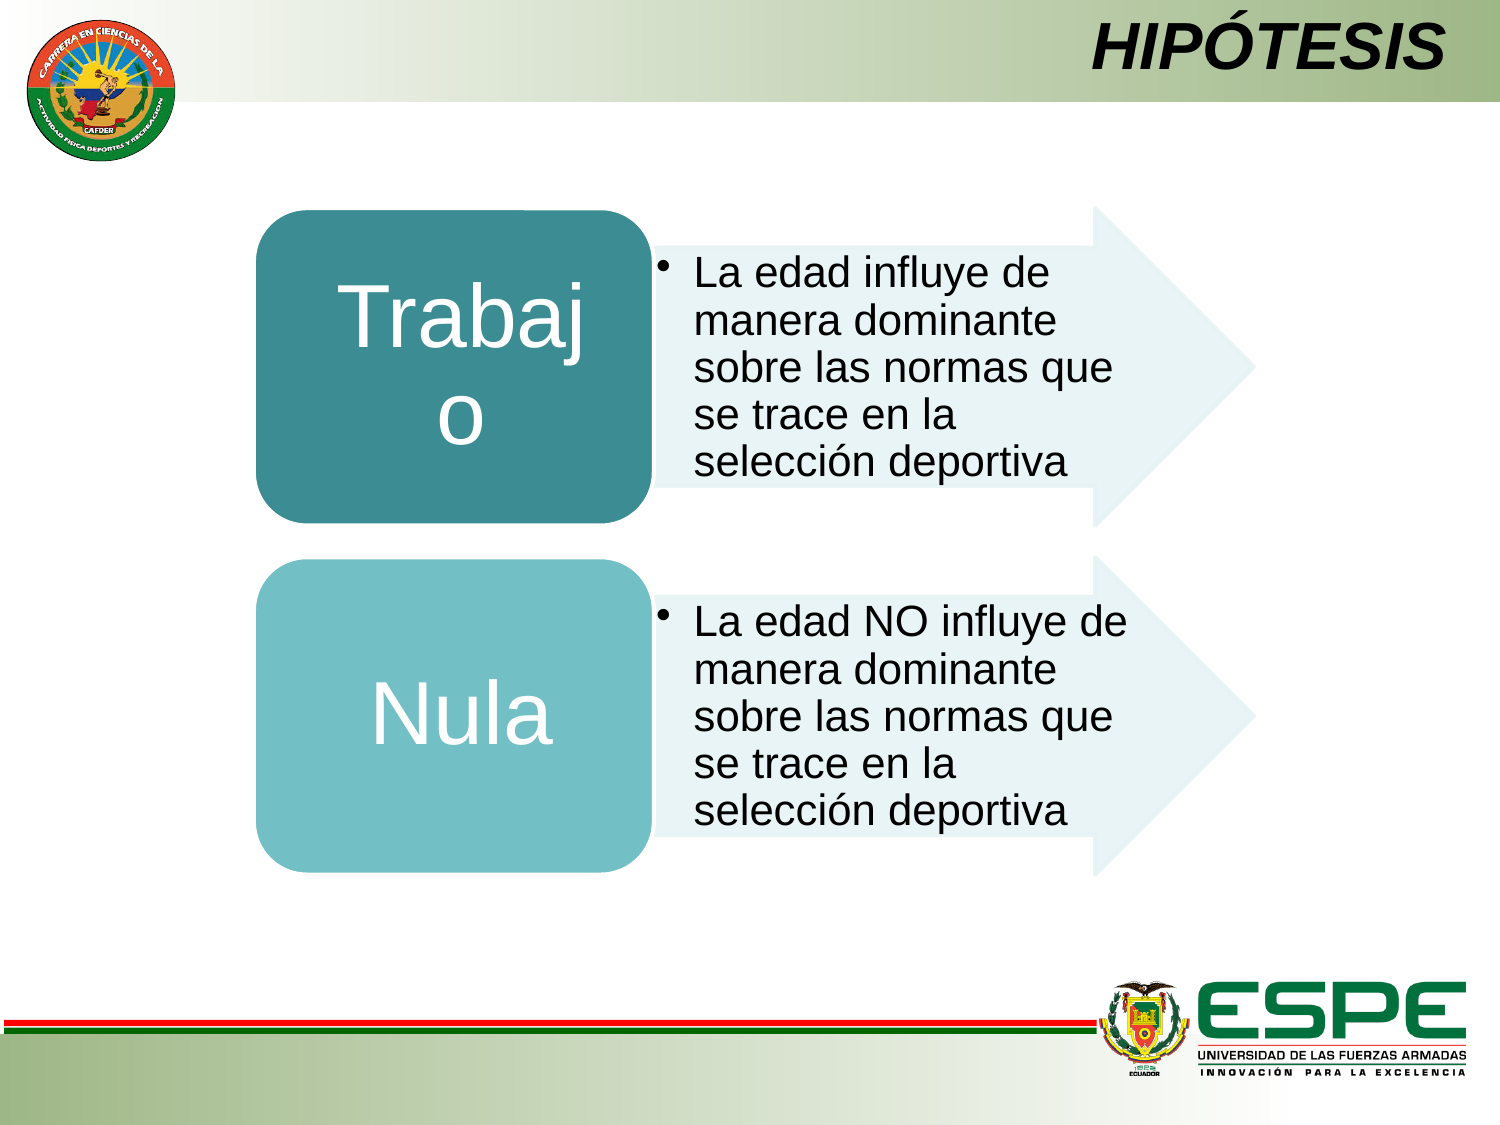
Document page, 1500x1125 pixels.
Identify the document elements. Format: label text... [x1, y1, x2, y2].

picture [26, 19, 176, 162]
title HIPÓTESIS [112, 0, 1463, 183]
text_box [253, 207, 1255, 875]
picture [1099, 981, 1466, 1076]
